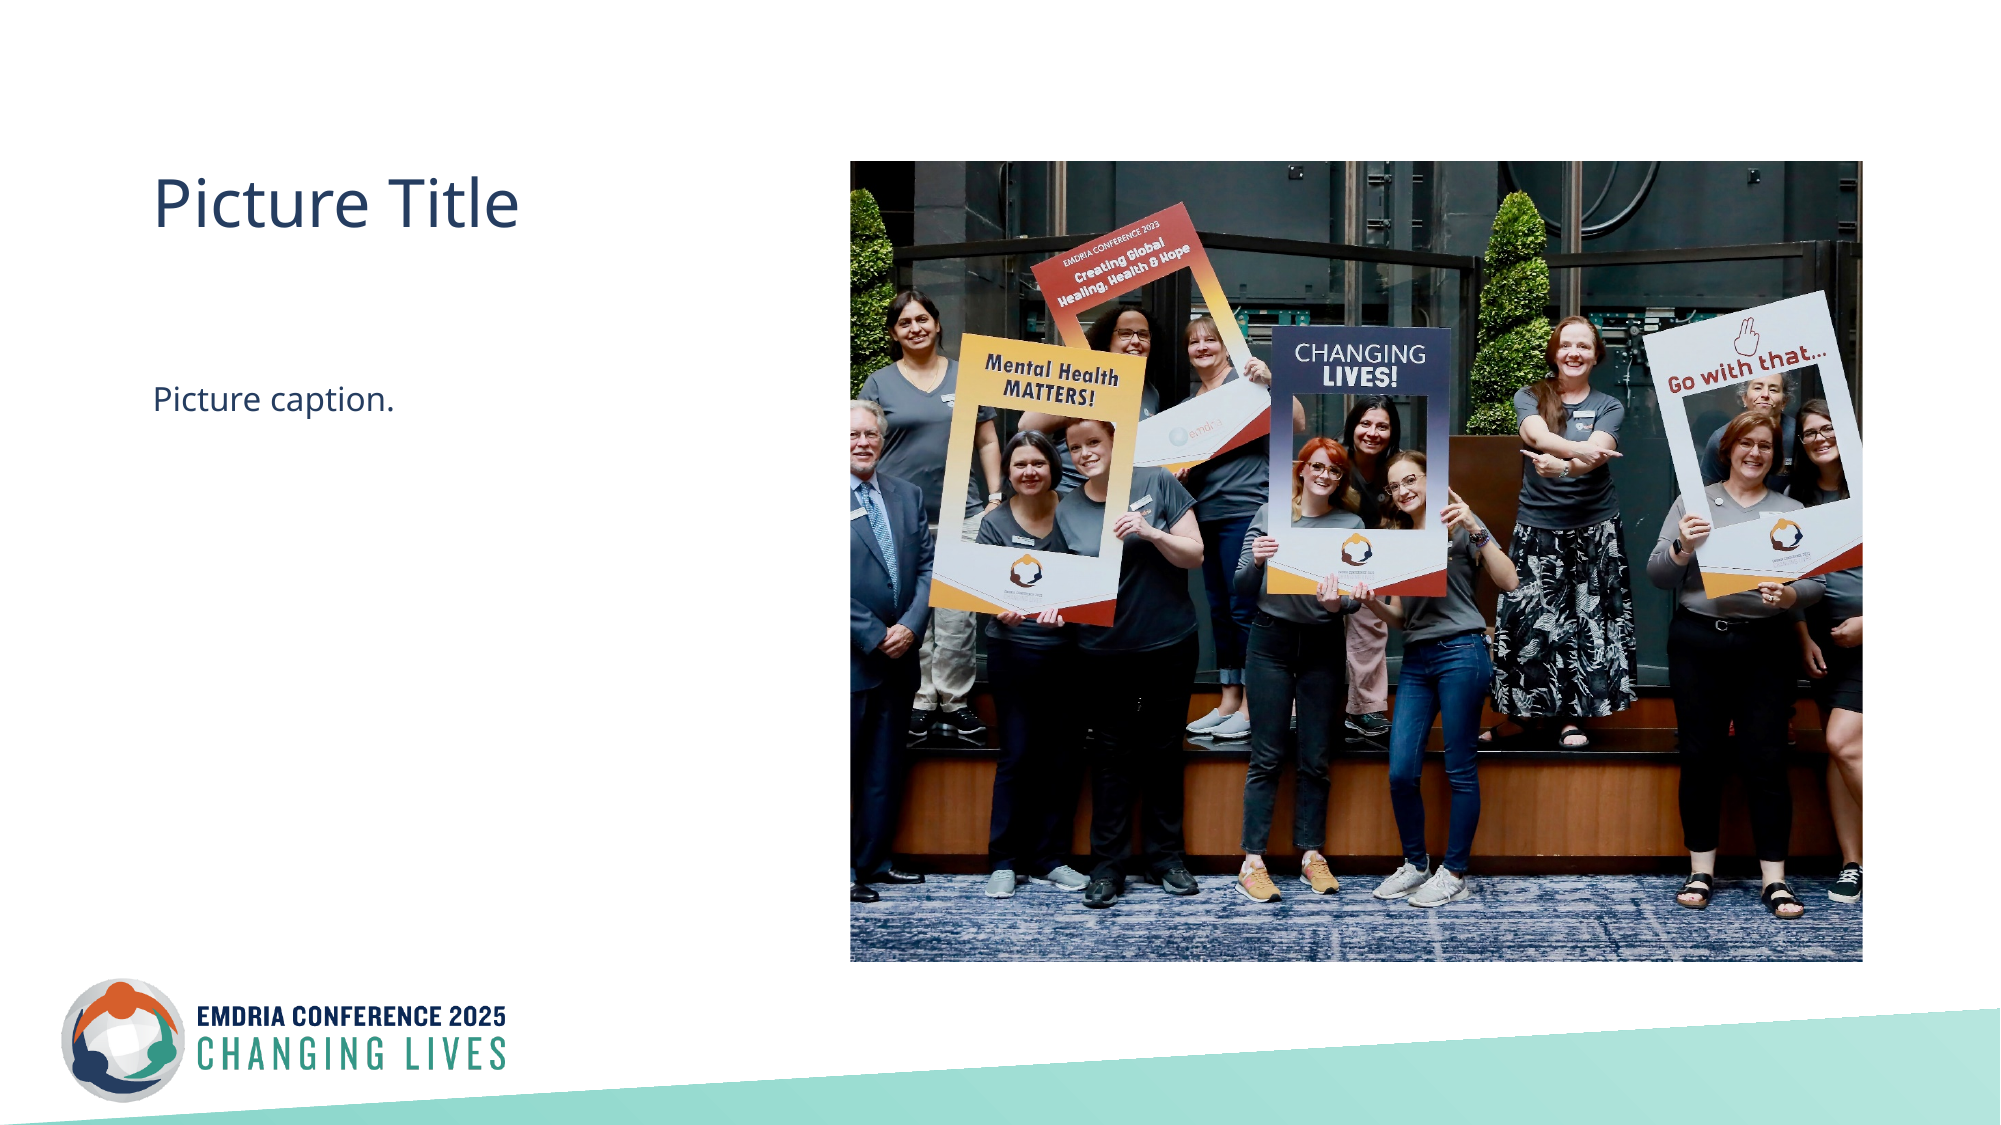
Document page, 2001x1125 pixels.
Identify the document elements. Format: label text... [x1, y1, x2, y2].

picture [53, 968, 522, 1109]
title Picture Title [137, 161, 783, 338]
picture [850, 161, 1863, 962]
list Picture caption. [137, 375, 783, 963]
